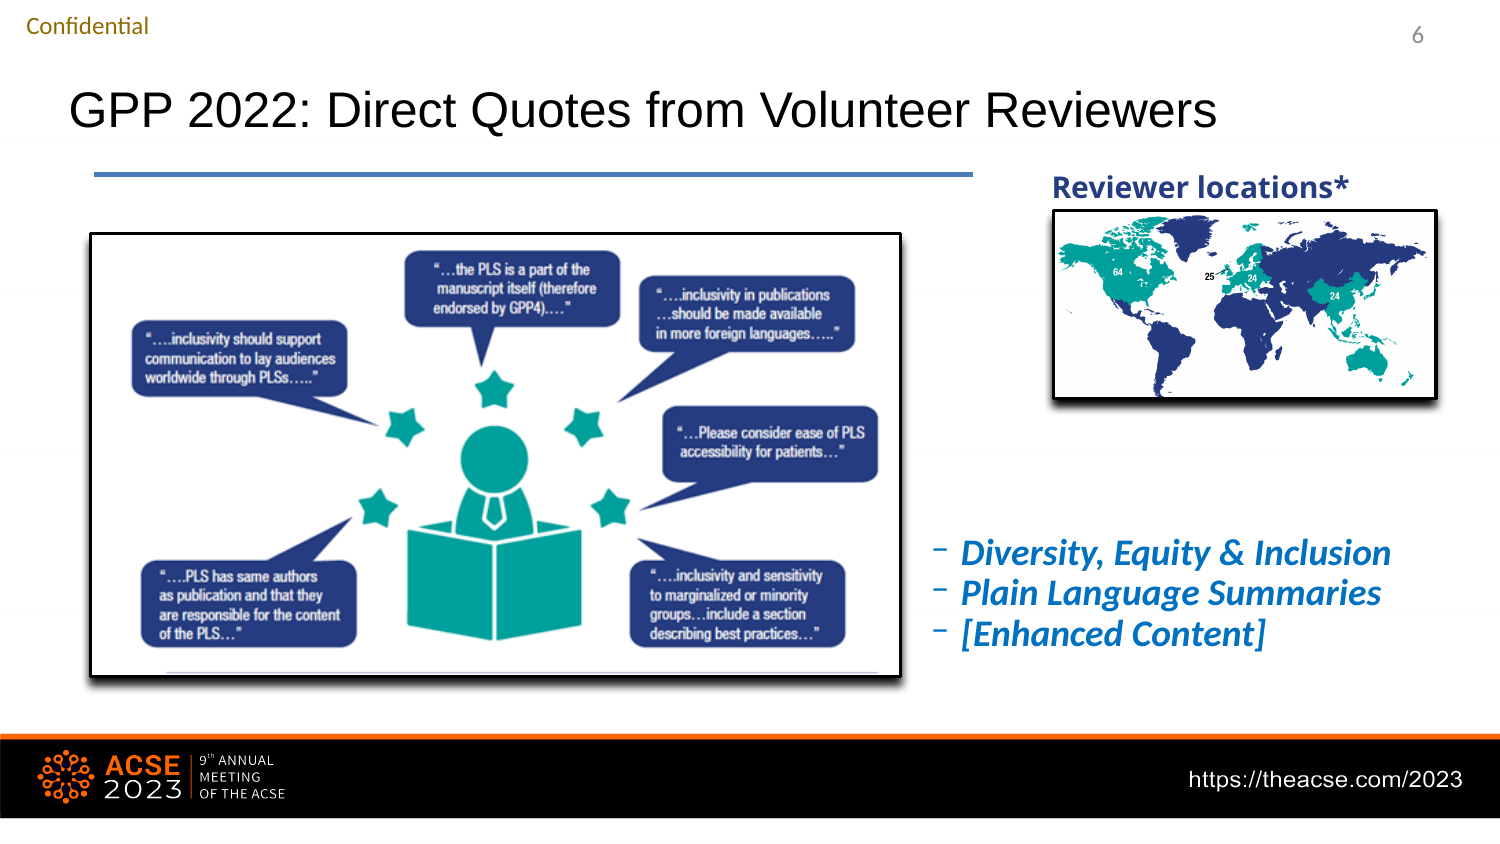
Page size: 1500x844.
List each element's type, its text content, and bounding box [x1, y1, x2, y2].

text_box Reviewer locations* [1036, 145, 1397, 213]
title GPP 2022: Direct Quotes from Volunteer Reviewers [53, 46, 1377, 170]
text_box 6 [1396, 11, 1458, 57]
picture [0, 0, 1500, 844]
text_box Diversity, Equity & Inclusion Plain Language Summaries [Enhanced Content] [915, 525, 1435, 718]
